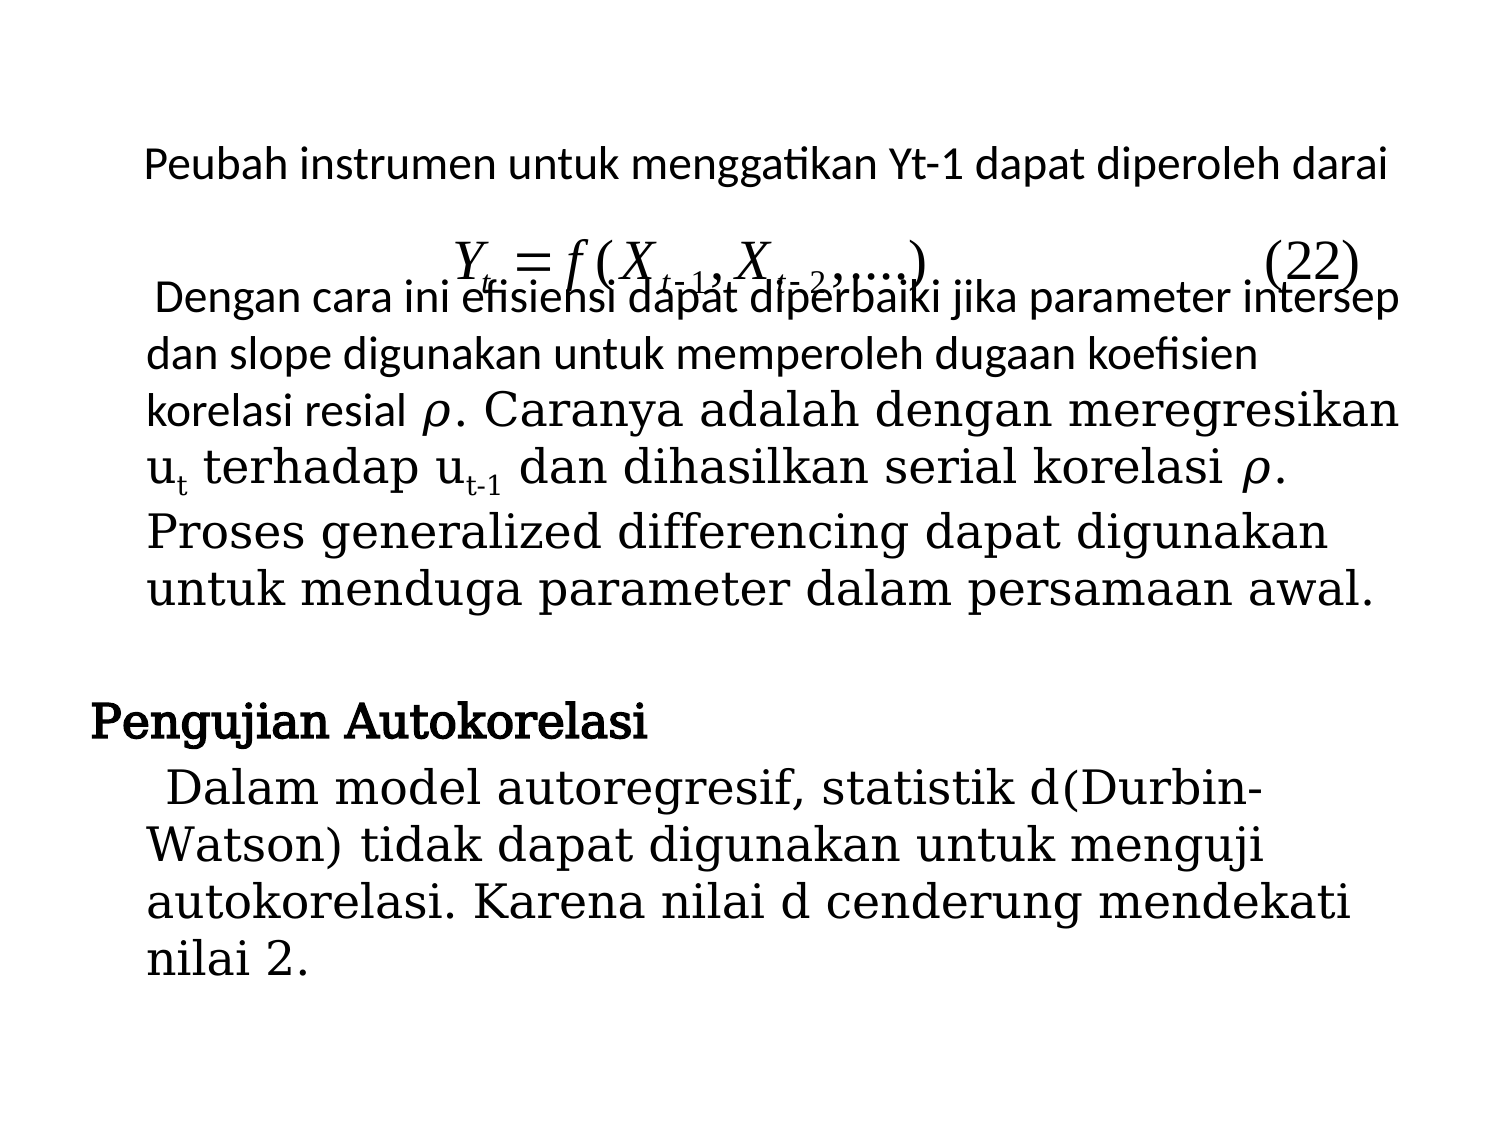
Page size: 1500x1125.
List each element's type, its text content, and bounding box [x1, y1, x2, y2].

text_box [447, 222, 1372, 309]
list Peubah instrumen untuk menggatikan Yt-1 dapat diperoleh darai Dengan cara ini efisiensi dapat diperbaiki jika parameter intersep dan slope digunakan untuk memperoleh dugaan koefisien korelasi resial 𝜌. Caranya adalah dengan meregresikan ut terhadap ut-1 dan dihasilkan serial korelasi 𝜌. Proses generalized differencing dapat digunakan untuk menduga parameter dalam persamaan awal. Pengujian Autokorelasi Dalam model autoregresif, statistik d(Durbin-Watson) tidak dapat digunakan untuk menguji autokorelasi. Karena nilai d cenderung mendekati nilai 2. [75, 58, 1425, 1055]
